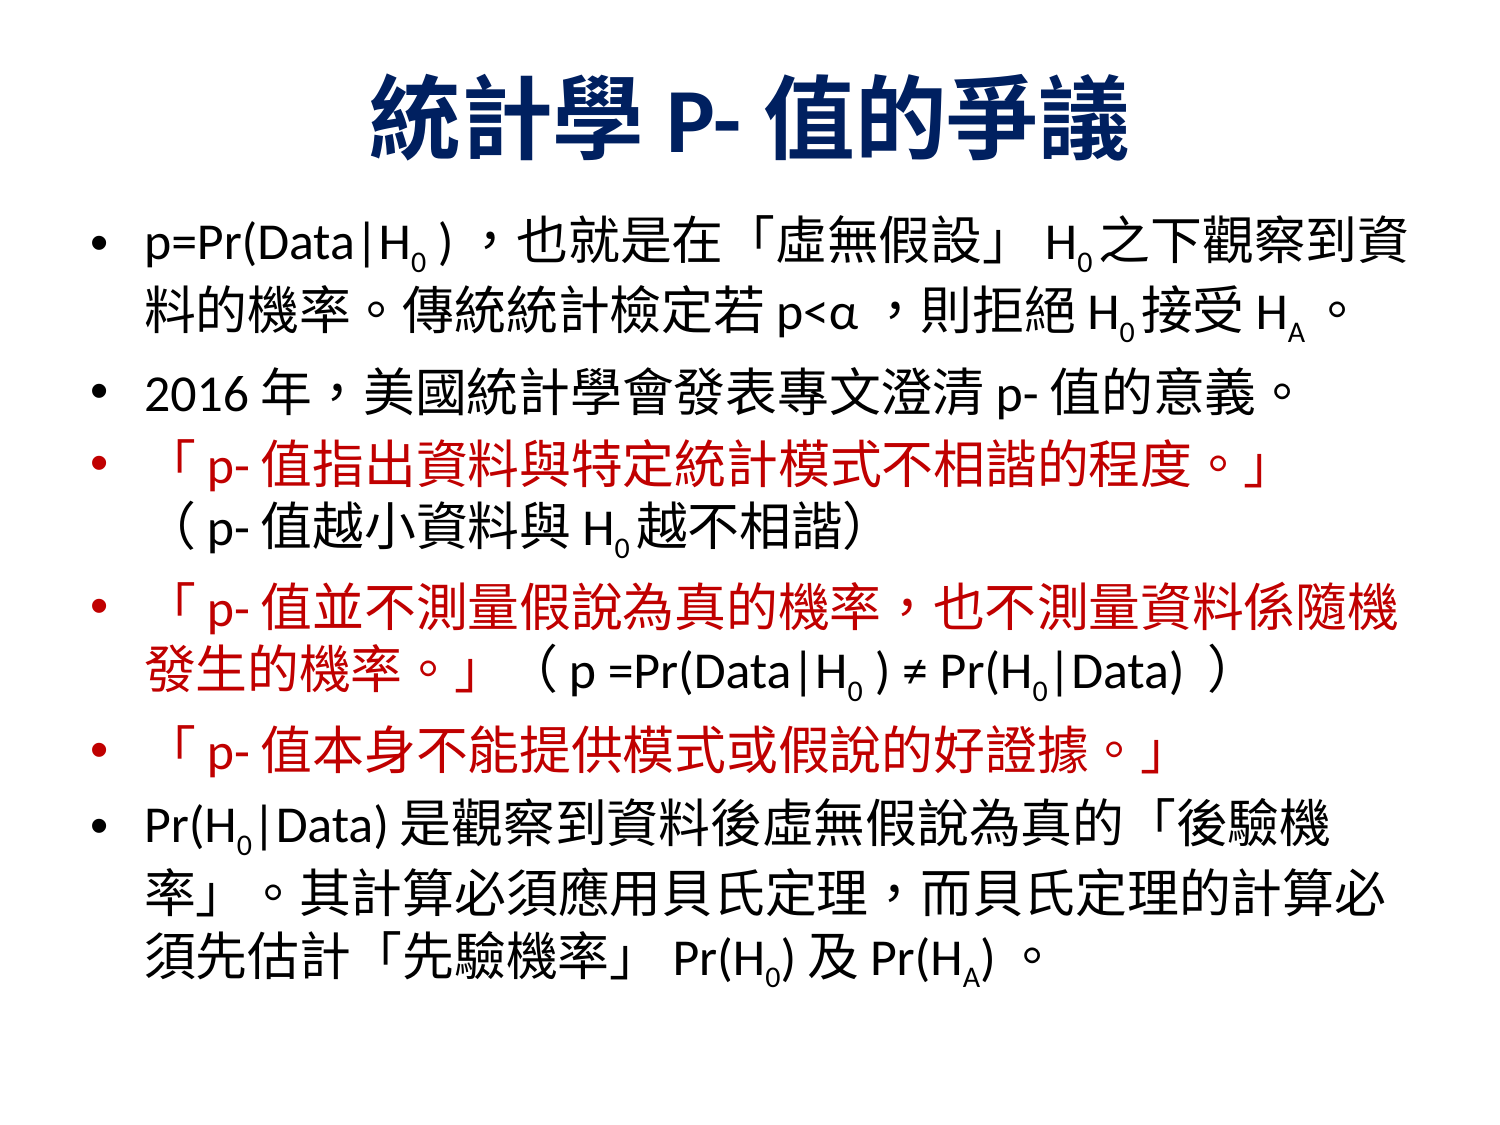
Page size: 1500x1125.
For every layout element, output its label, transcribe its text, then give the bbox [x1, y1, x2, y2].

title 統計學P-值的爭議 [75, 45, 1425, 188]
list p=Pr(Data|H0 )，也就是在「虛無假設」H0之下觀察到資料的機率。傳統統計檢定若p<α，則拒絕H0接受HA。 2016年，美國統計學會發表專文澄清p-值的意義。 「p-值指出資料與特定統計模式不相諧的程度。」 （p-值越小資料與H0越不相諧） 「p-值並不測量假說為真的機率，也不測量資料係隨機發生的機率。」（p =Pr(Data|H0 ) ≠ Pr(H0|Data) ） 「p-值本身不能提供模式或假說的好證據。」 Pr(H0|Data)是觀察到資料後虛無假說為真的「後驗機率」。其計算必須應用貝氏定理，而貝氏定理的計算必須先估計「先驗機率」Pr(H0)及Pr(HA)。 [75, 200, 1425, 1038]
